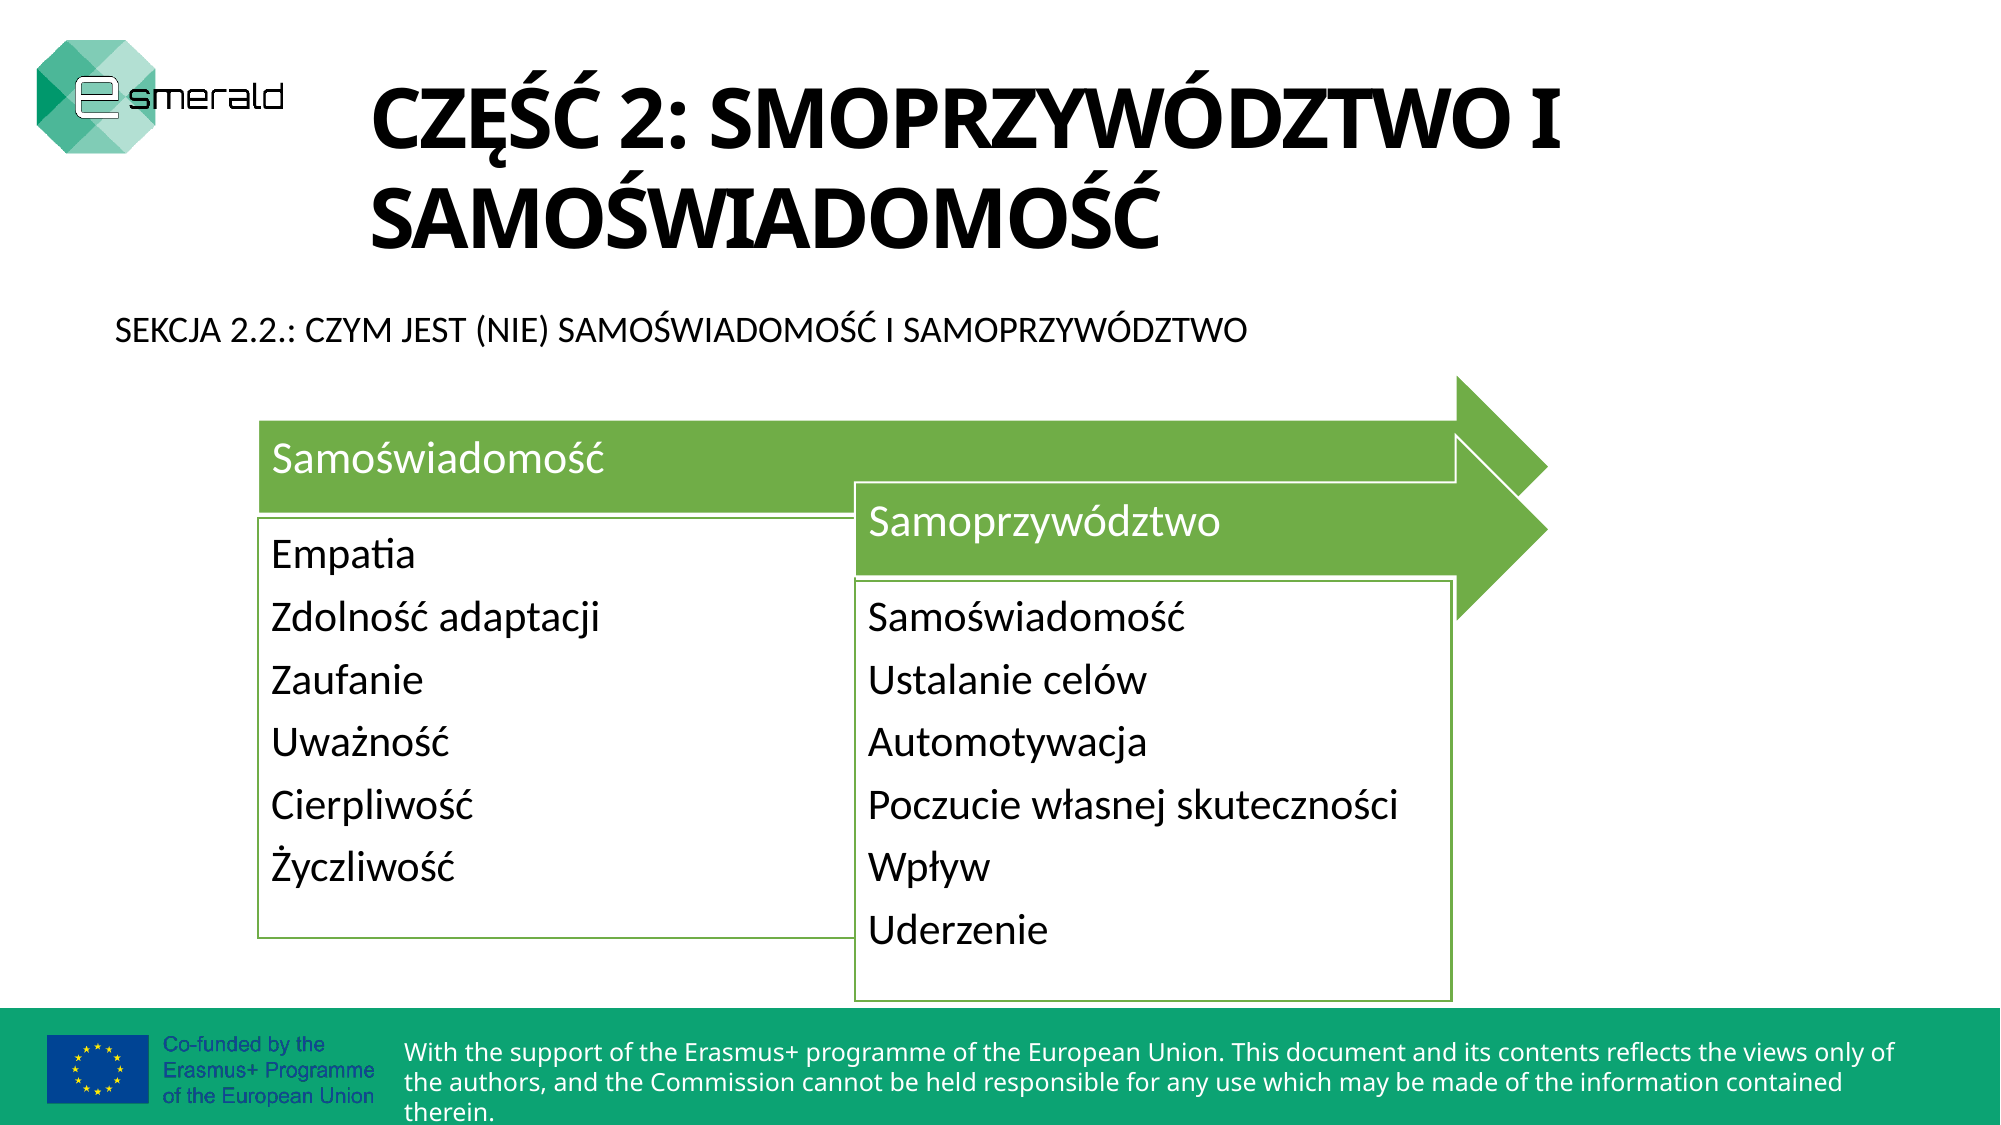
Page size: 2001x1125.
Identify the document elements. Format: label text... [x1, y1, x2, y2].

text_box CZĘŚĆ 2: SMOPRZYWÓDZTWO I SAMOŚWIADOMOŚĆ [367, 62, 1769, 265]
picture [47, 1035, 374, 1107]
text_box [175, 372, 1633, 1001]
text_box SEKCJA 2.2.: CZYM JEST (NIE) SAMOŚWIADOMOŚĆ I SAMOPRZYWÓDZTWO [99, 297, 1683, 358]
picture [15, 18, 302, 169]
